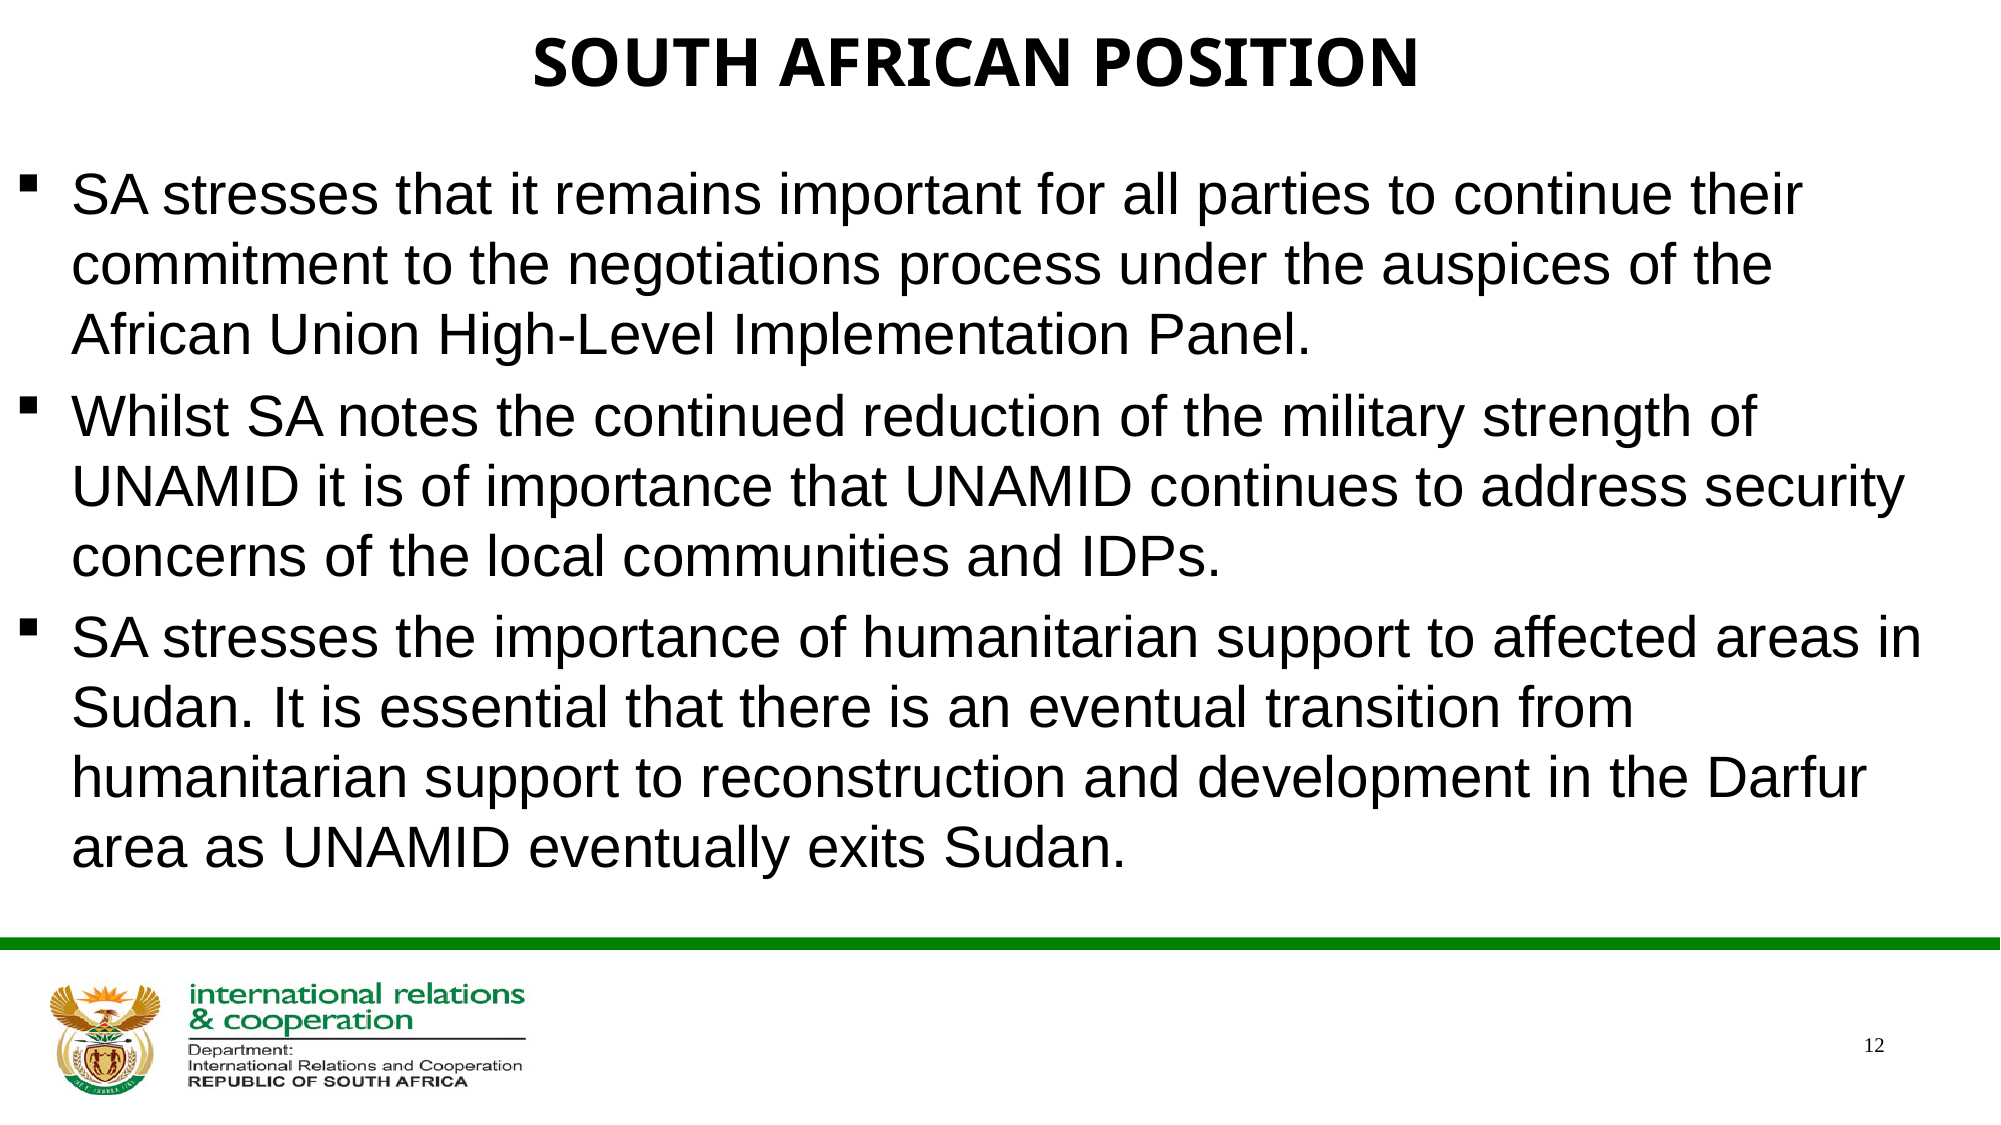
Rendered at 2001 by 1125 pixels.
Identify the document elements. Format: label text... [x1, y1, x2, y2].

slide_number 12 [1433, 1024, 1901, 1103]
title SOUTH AFRICAN POSITION [180, 0, 1774, 148]
picture [50, 974, 534, 1095]
list SA stresses that it remains important for all parties to continue their commitment to the negotiations process under the auspices of the African Union High-Level Implementation Panel. Whilst SA notes the continued reduction of the military strength of UNAMID it is of importance that UNAMID continues to address security concerns of the local communities and IDPs. SA stresses the importance of humanitarian support to affected areas in Sudan. It is essential that there is an eventual transition from humanitarian support to reconstruction and development in the Darfur area as UNAMID eventually exits Sudan. [0, 148, 1987, 926]
